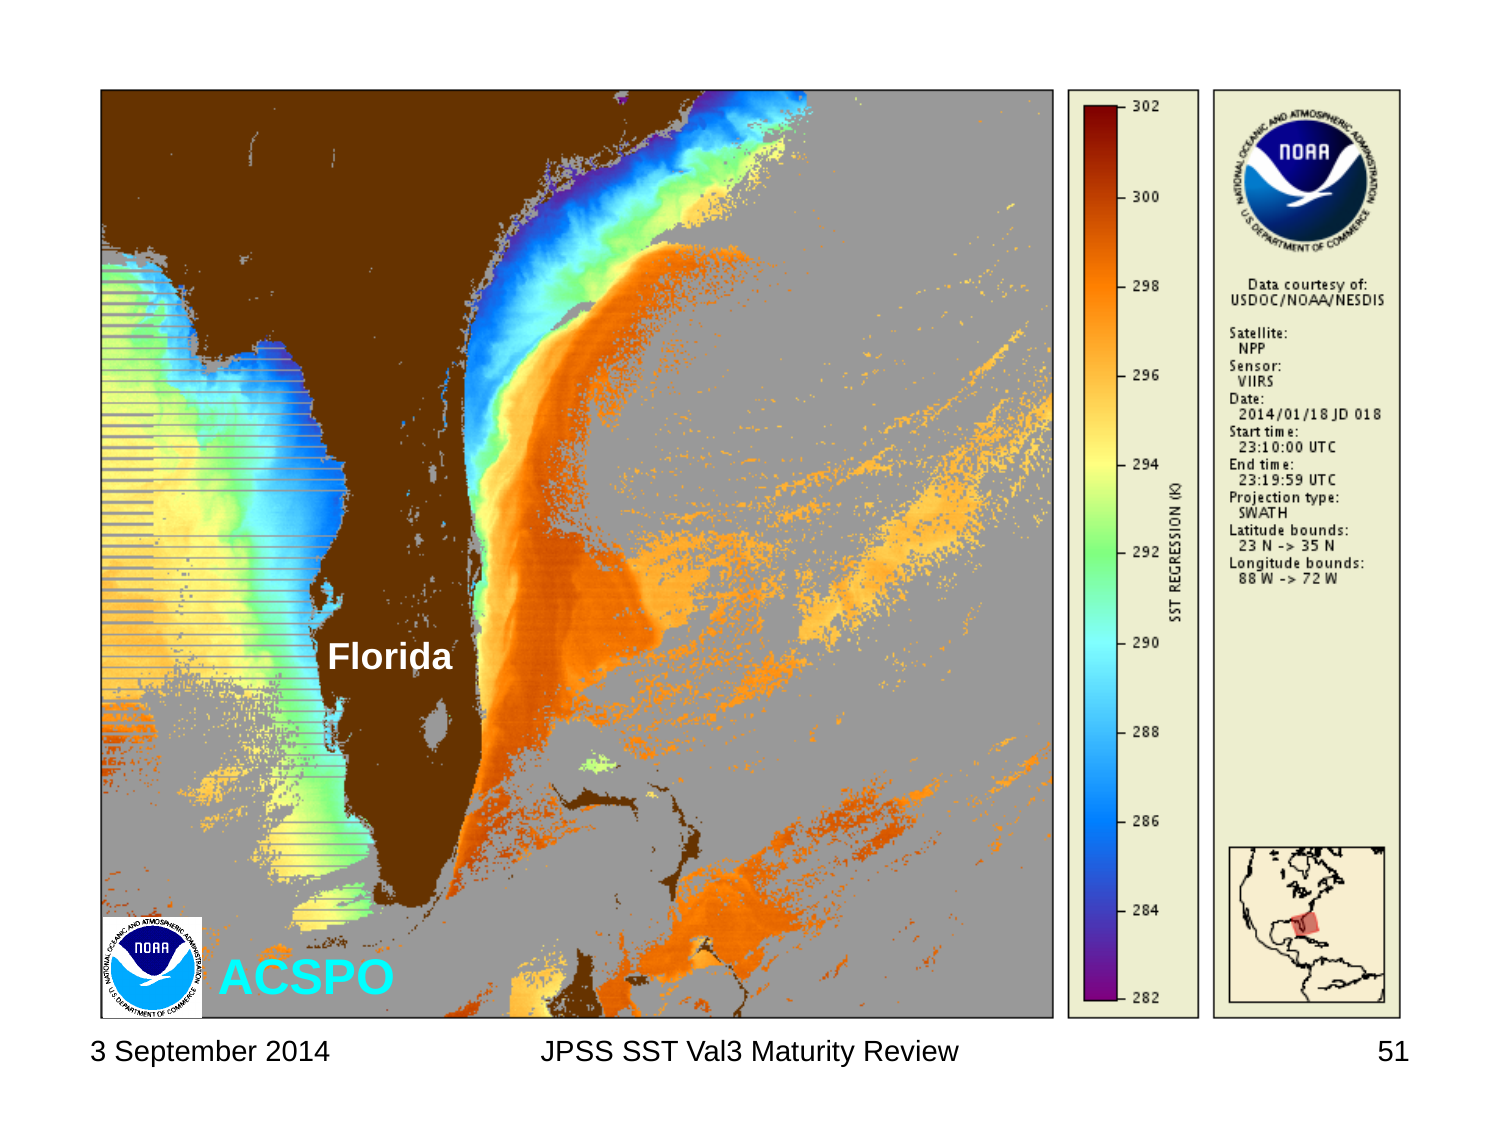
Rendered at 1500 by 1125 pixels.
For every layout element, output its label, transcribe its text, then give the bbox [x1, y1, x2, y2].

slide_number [74, 1024, 426, 1103]
footer JPSS SST Val3 Maturity Review [512, 1042, 988, 1103]
slide_number 51 [1074, 1024, 1426, 1103]
picture [84, 74, 1415, 1034]
